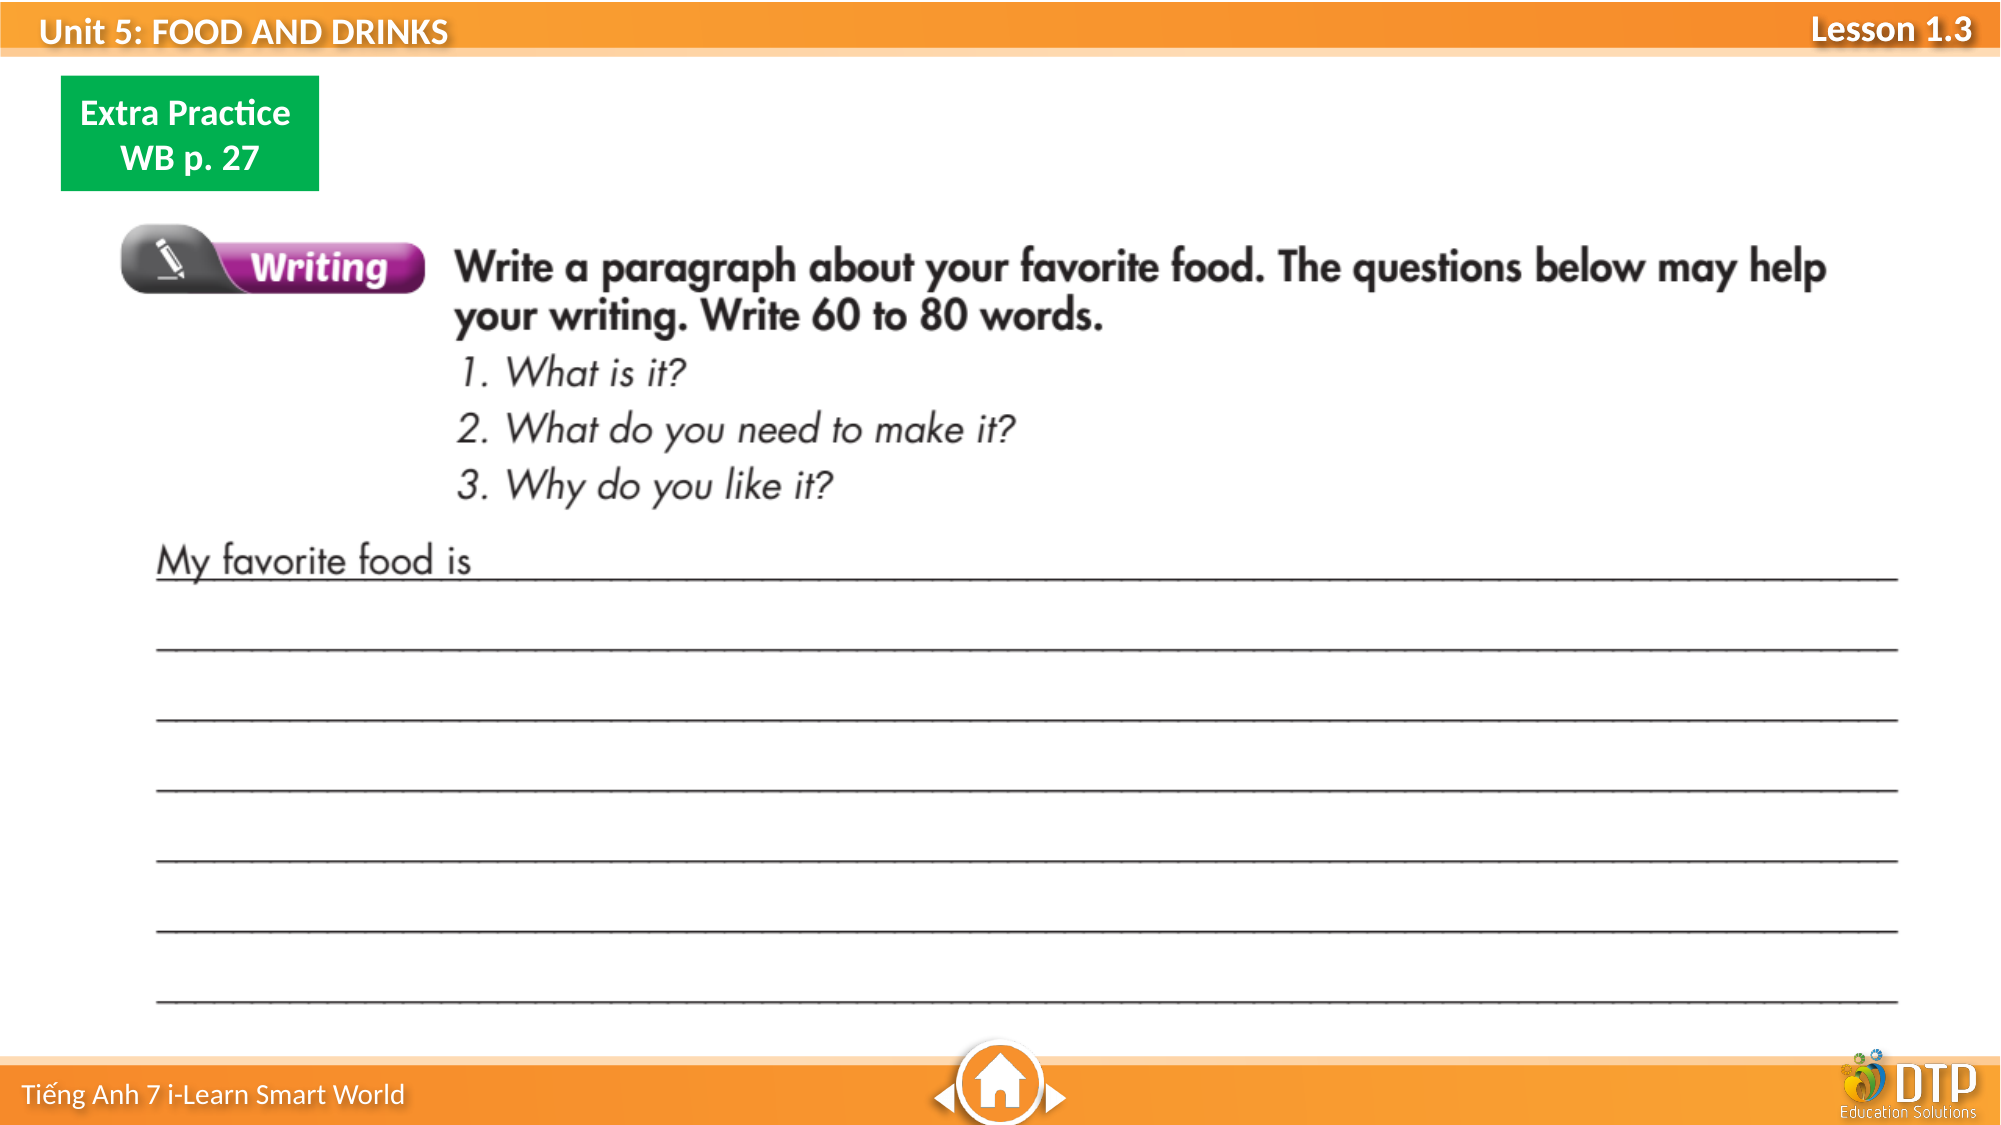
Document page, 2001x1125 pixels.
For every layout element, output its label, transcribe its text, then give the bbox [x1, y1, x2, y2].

text_box Extra Practice WB p. 27 [59, 74, 321, 193]
picture [0, 2, 2001, 1125]
